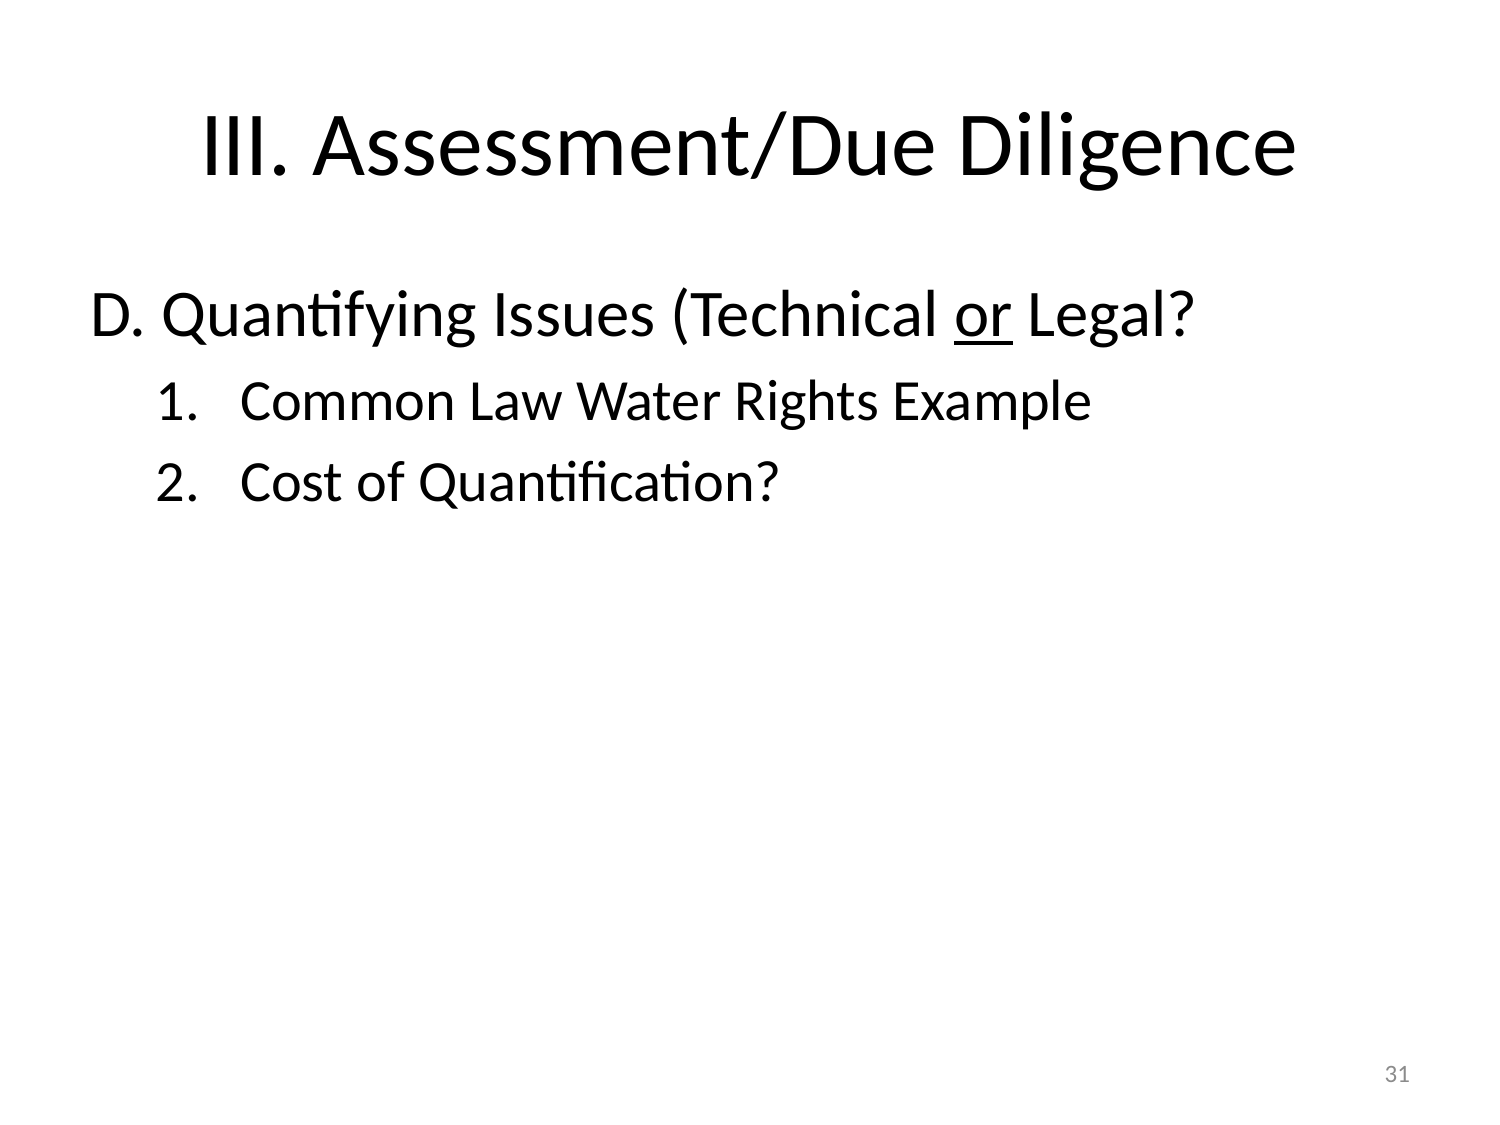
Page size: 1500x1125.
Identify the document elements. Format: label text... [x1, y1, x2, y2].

title III. Assessment/Due Diligence [75, 45, 1425, 233]
slide_number 31 [1074, 1042, 1425, 1103]
list D. Quantifying Issues (Technical or Legal? Common Law Water Rights Example Cost of Quantification? [75, 262, 1425, 1005]
